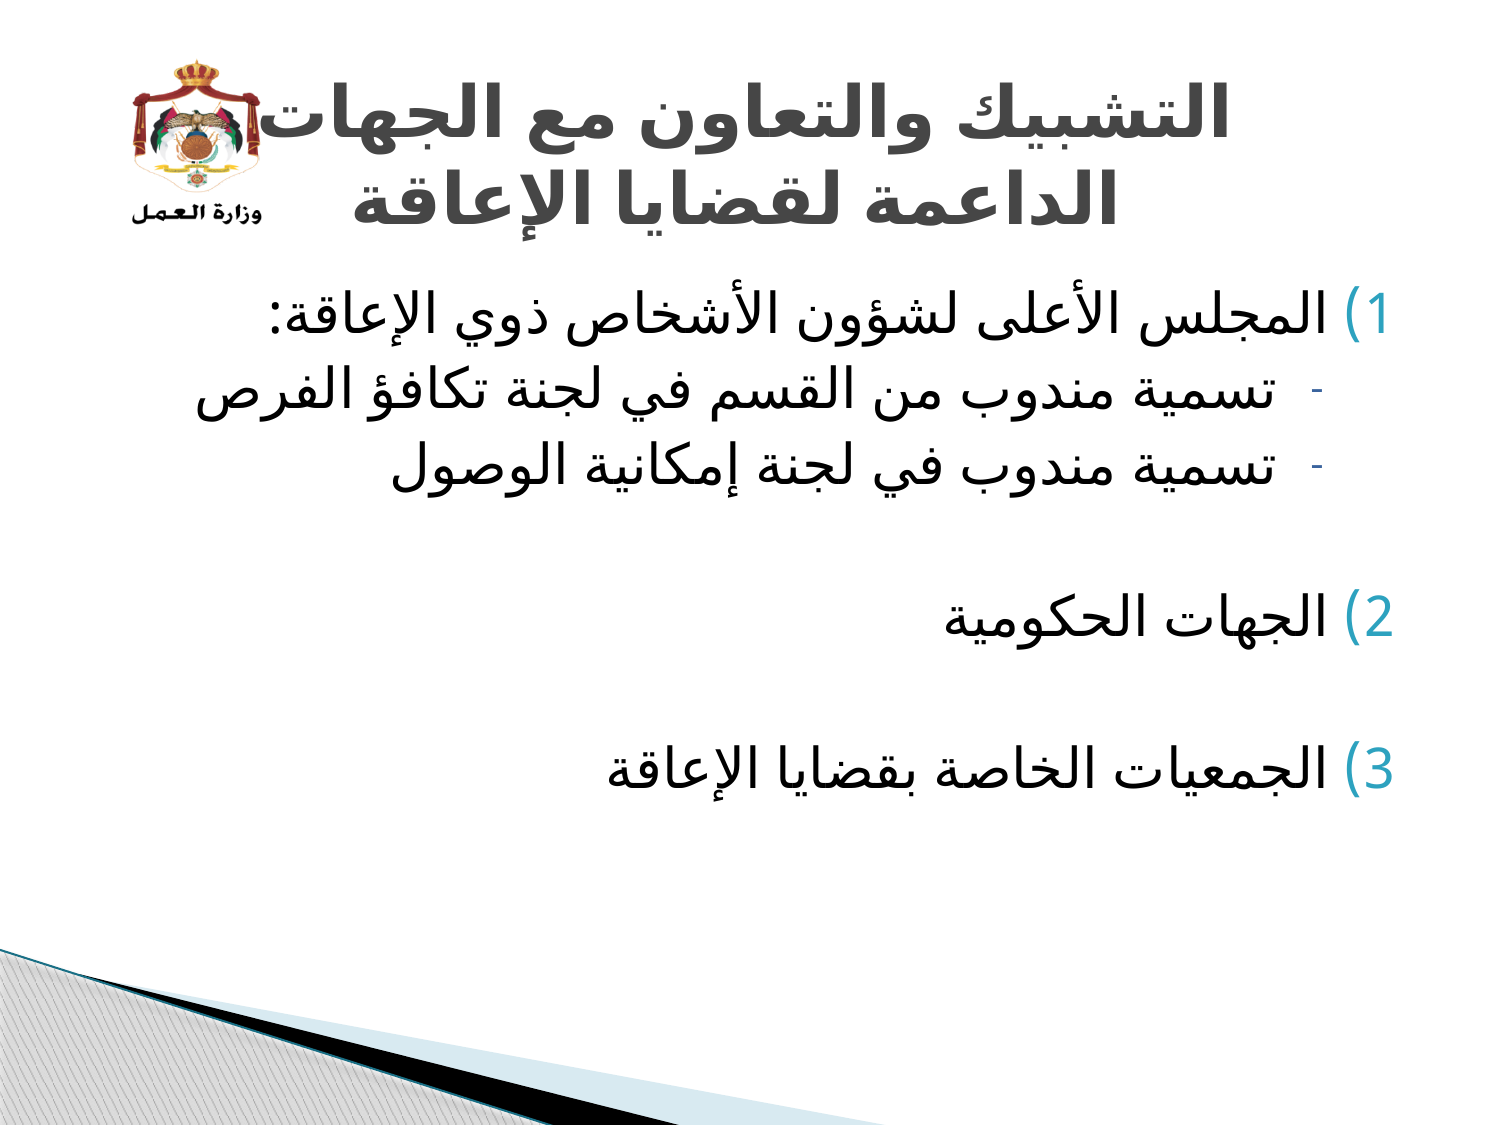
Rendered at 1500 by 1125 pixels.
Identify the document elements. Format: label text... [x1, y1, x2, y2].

picture [128, 58, 262, 226]
list 1) المجلس الأعلى لشؤون الأشخاص ذوي الإعاقة: تسمية مندوب من القسم في لجنة تكافؤ الفرص تسمية مندوب في لجنة إمكانية الوصول 2) الجهات الحكومية 3) الجمعيات الخاصة بقضايا الإعاقة [105, 269, 1425, 951]
title التشبيك والتعاون مع الجهات الداعمة لقضايا الإعاقة [70, 58, 1421, 247]
